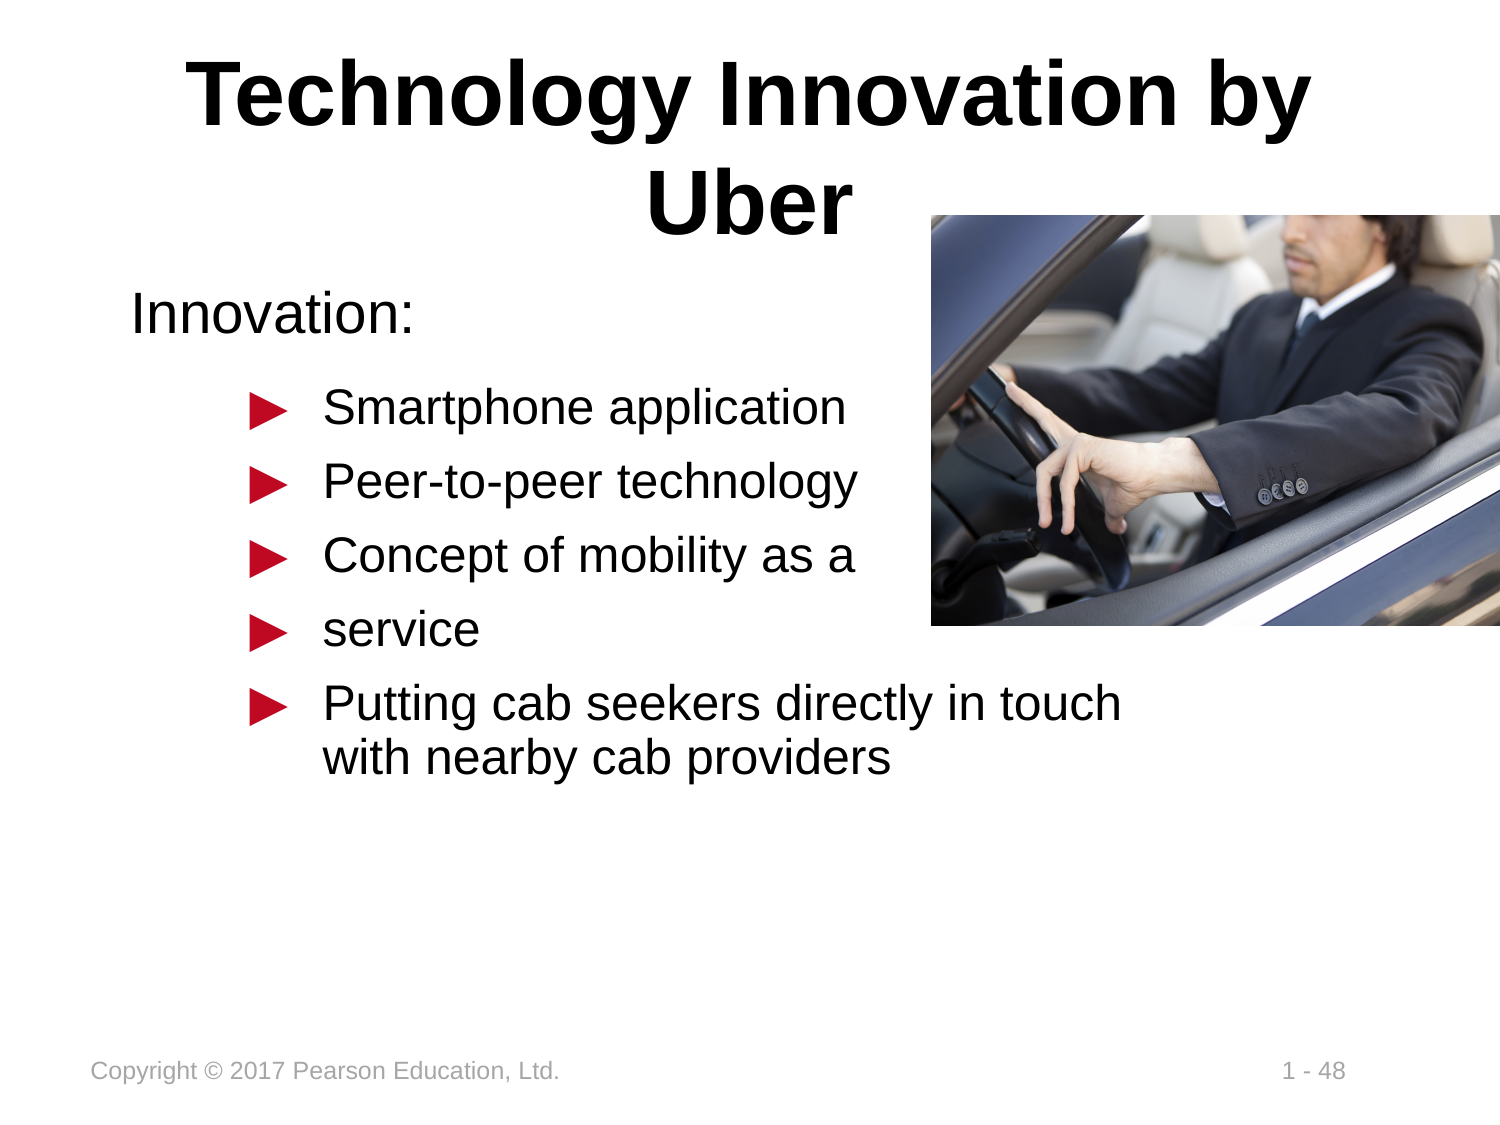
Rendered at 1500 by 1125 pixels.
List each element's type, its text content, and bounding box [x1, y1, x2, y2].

picture [931, 214, 1500, 627]
title Technology Innovation by Uber [112, 71, 1388, 216]
text_box Smartphone application Peer-to-peer technology Concept of mobility as a service Putting cab seekers directly in touch with nearby cab providers [234, 373, 1230, 793]
text_box Innovation: [115, 276, 432, 354]
